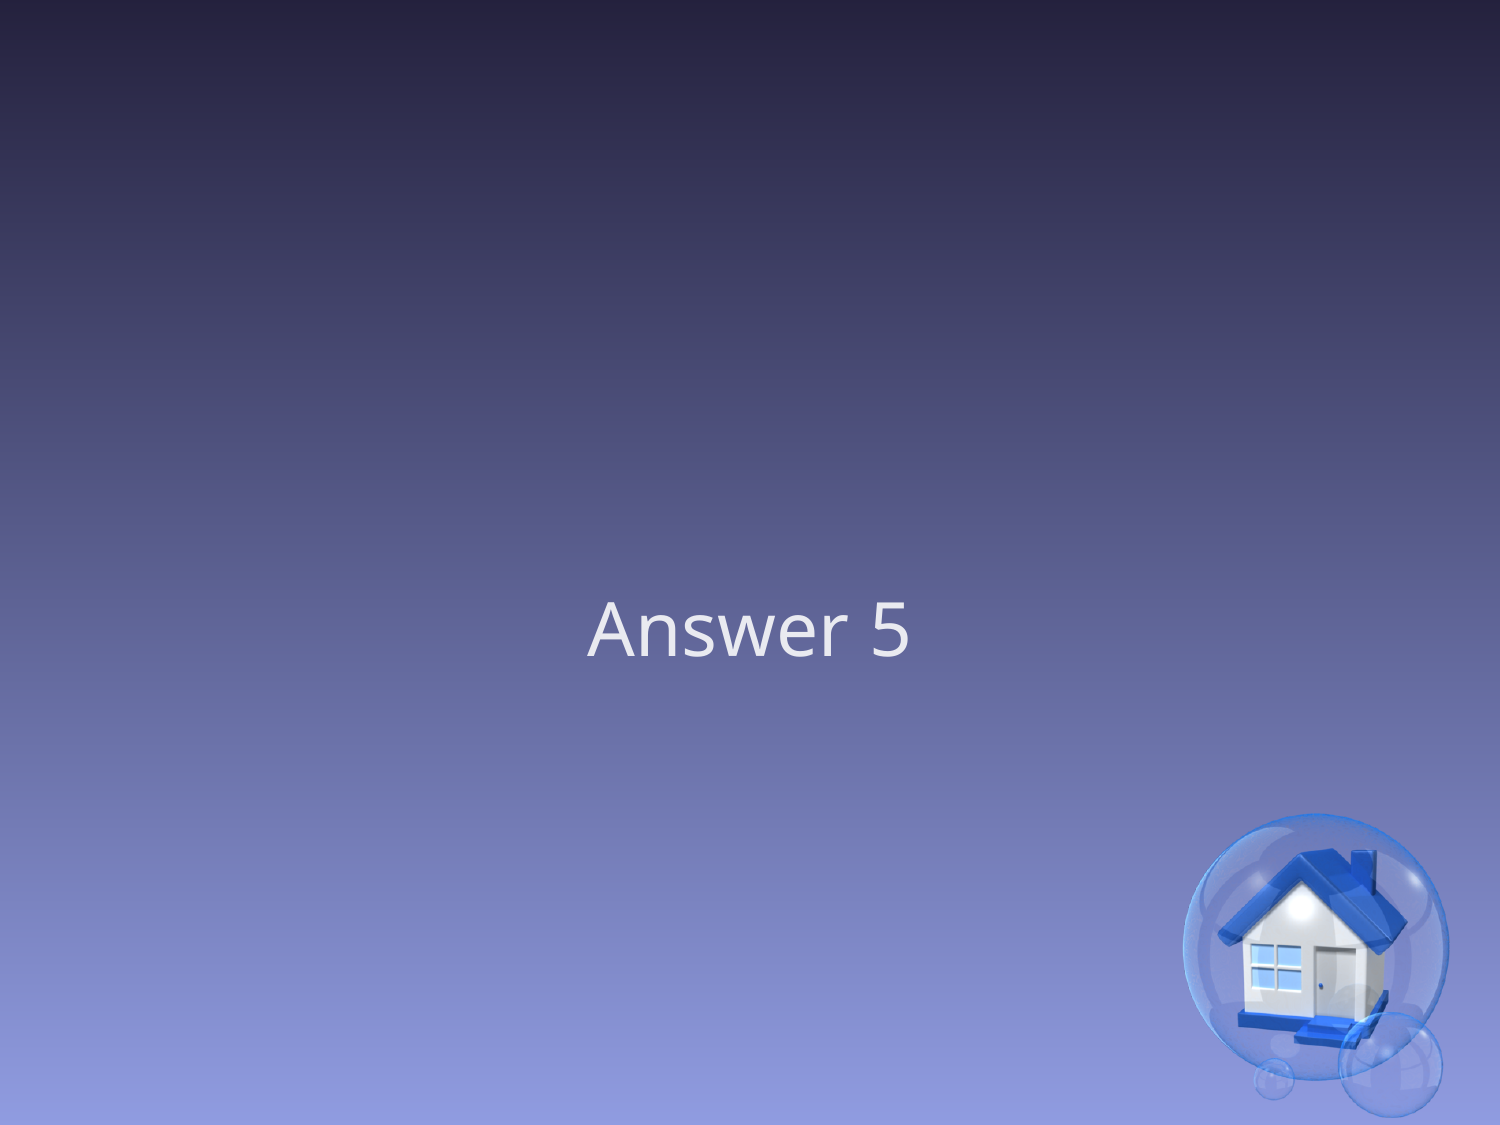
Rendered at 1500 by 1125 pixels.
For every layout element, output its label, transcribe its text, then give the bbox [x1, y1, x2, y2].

picture [1176, 809, 1454, 1125]
subtitle Answer 5 [225, 282, 1275, 925]
